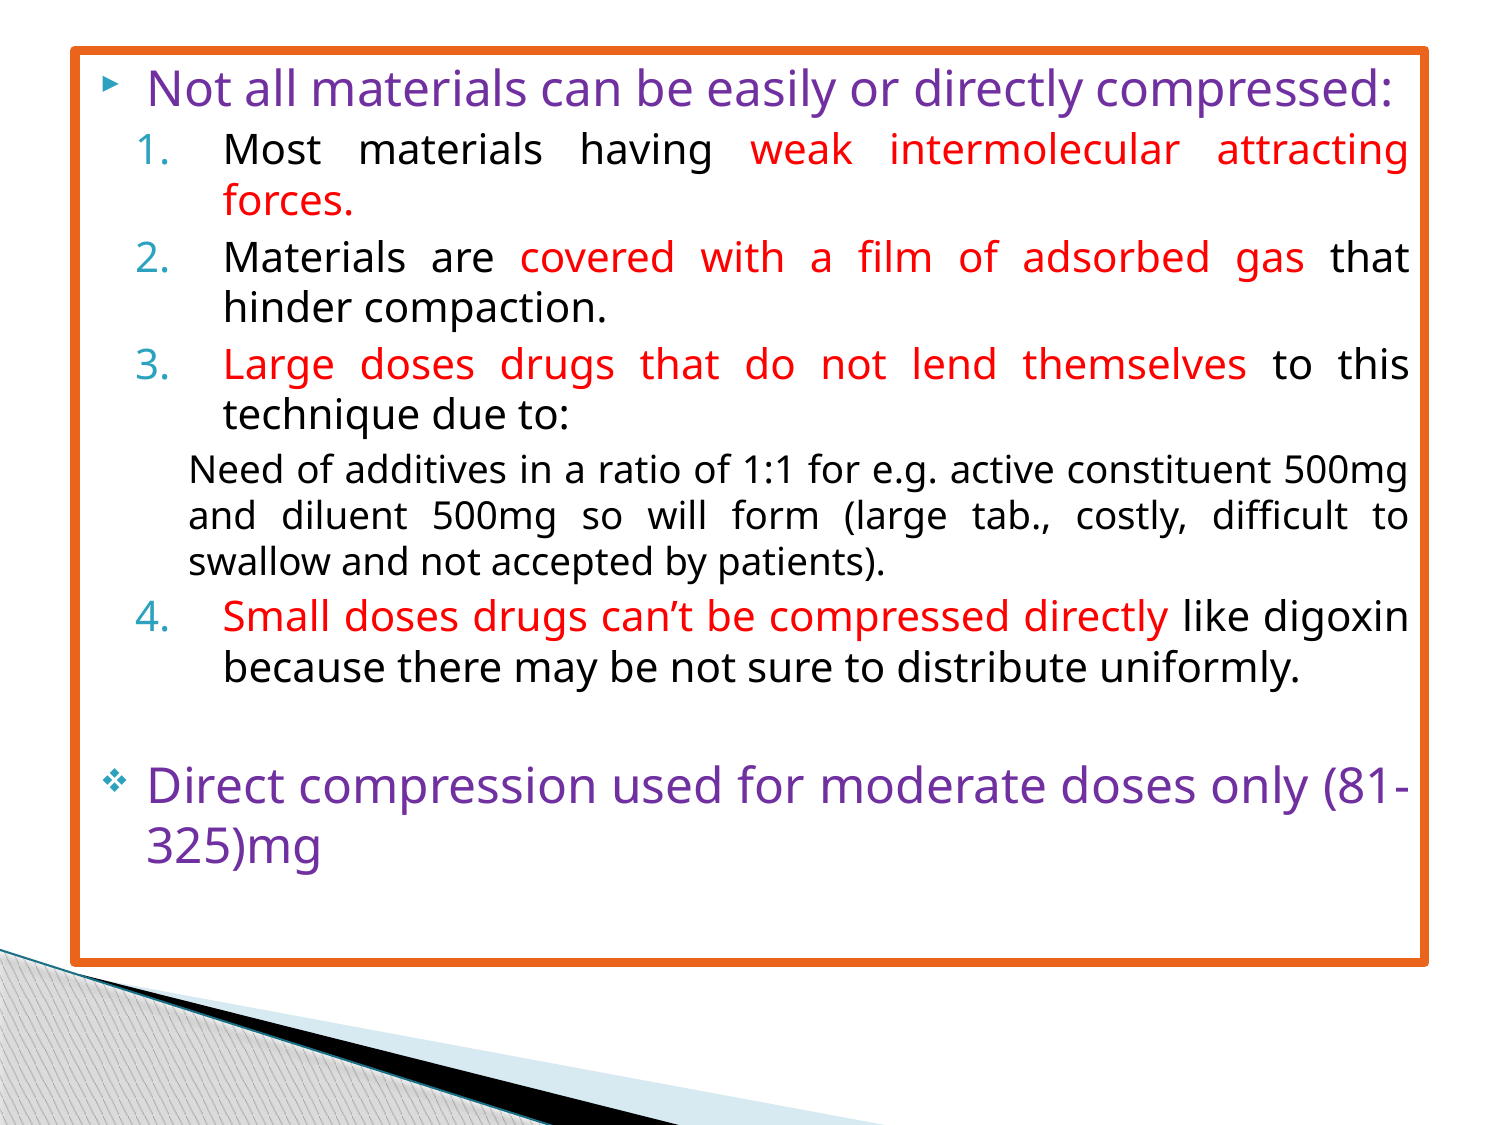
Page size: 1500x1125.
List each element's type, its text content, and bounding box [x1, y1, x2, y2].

list Not all materials can be easily or directly compressed: Most materials having weak intermolecular attracting forces. Materials are covered with a film of adsorbed gas that hinder compaction. Large doses drugs that do not lend themselves to this technique due to: Need of additives in a ratio of 1:1 for e.g. active constituent 500mg and diluent 500mg so will form (large tab., costly, difficult to swallow and not accepted by patients). Small doses drugs can’t be compressed directly like digoxin because there may be not sure to distribute uniformly. Direct compression used for moderate doses only (81-325)mg [70, 46, 1429, 967]
